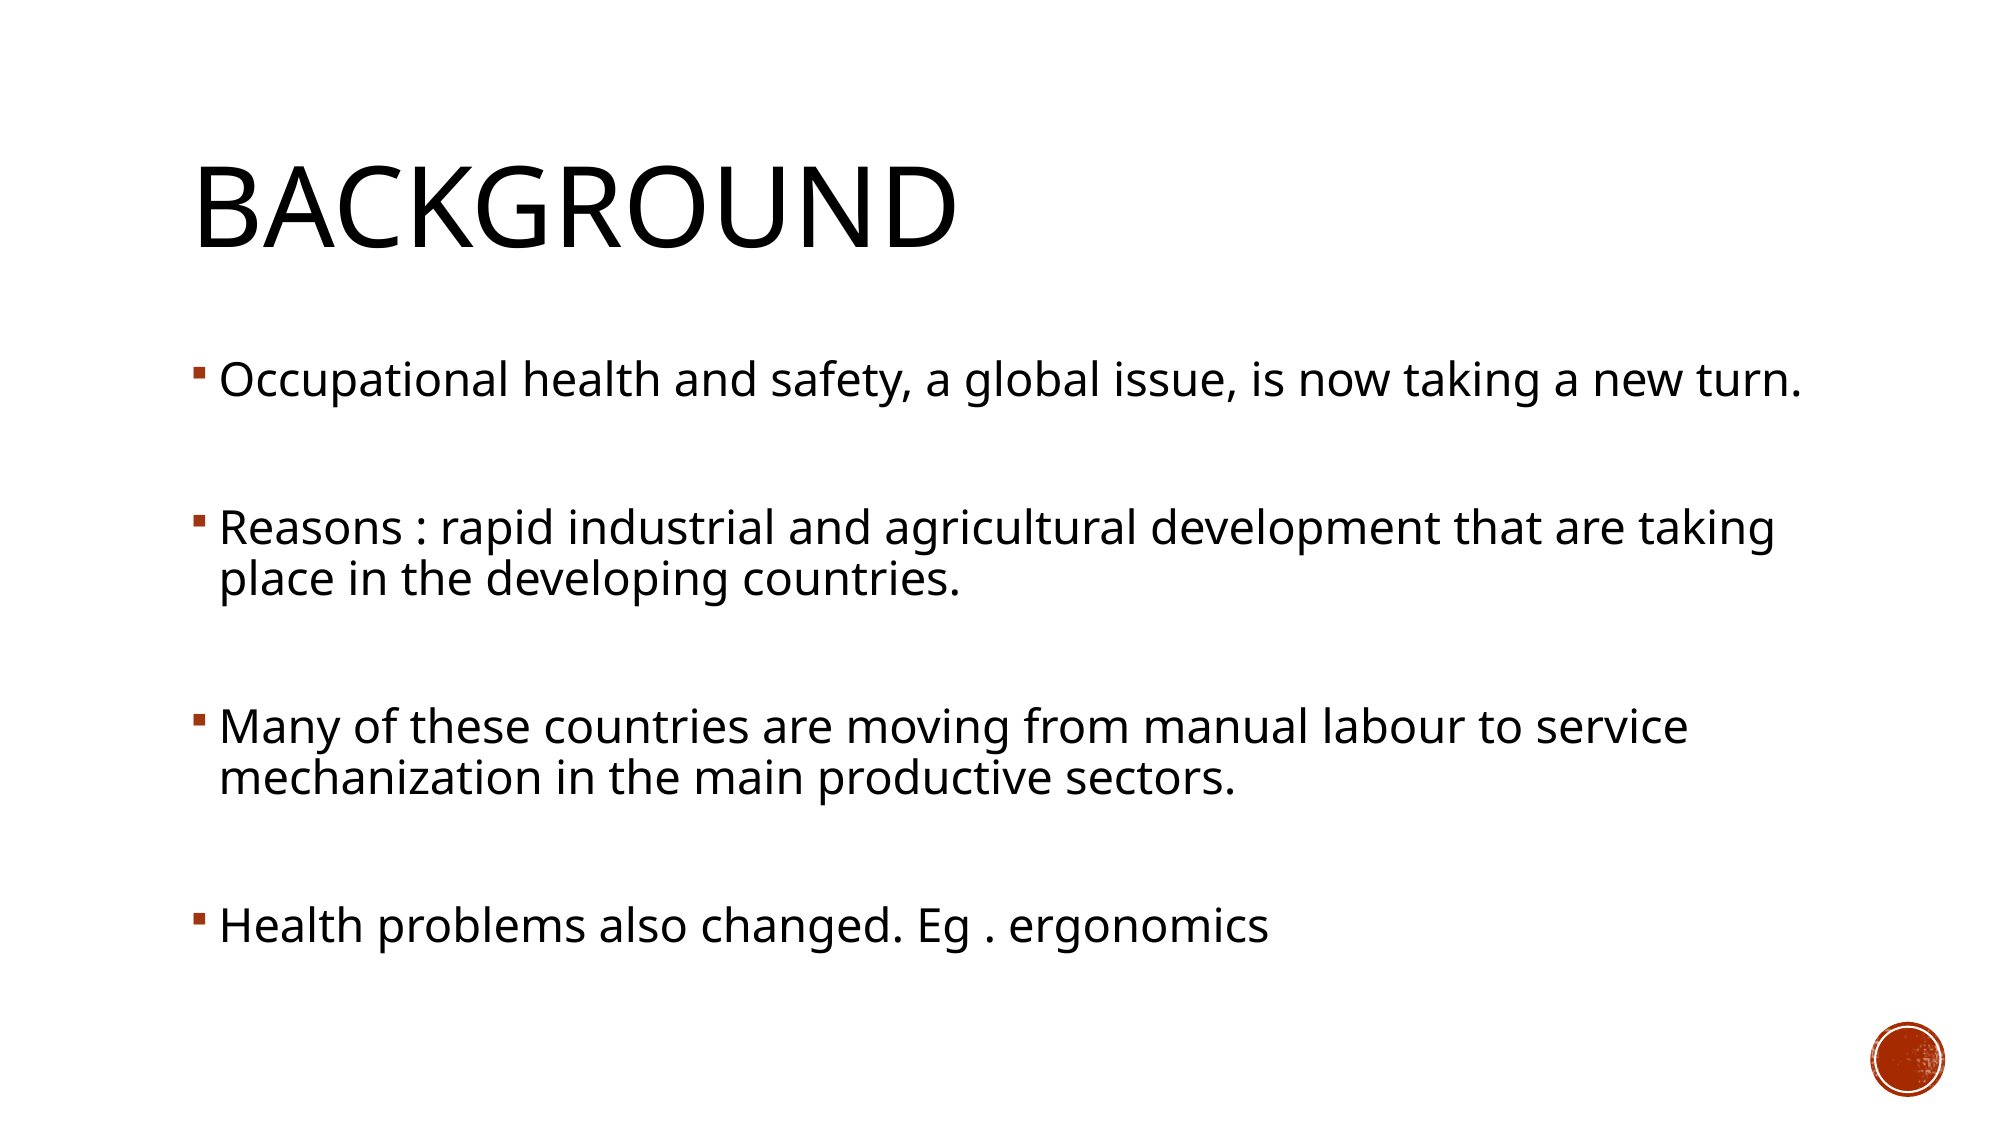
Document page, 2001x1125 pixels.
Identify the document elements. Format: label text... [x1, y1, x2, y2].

title Background [175, 79, 1826, 344]
list Occupational health and safety, a global issue, is now taking a new turn. Reasons : rapid industrial and agricultural development that are taking place in the developing countries. Many of these countries are moving from manual labour to service mechanization in the main productive sectors. Health problems also changed. Eg . ergonomics [175, 348, 1826, 1013]
